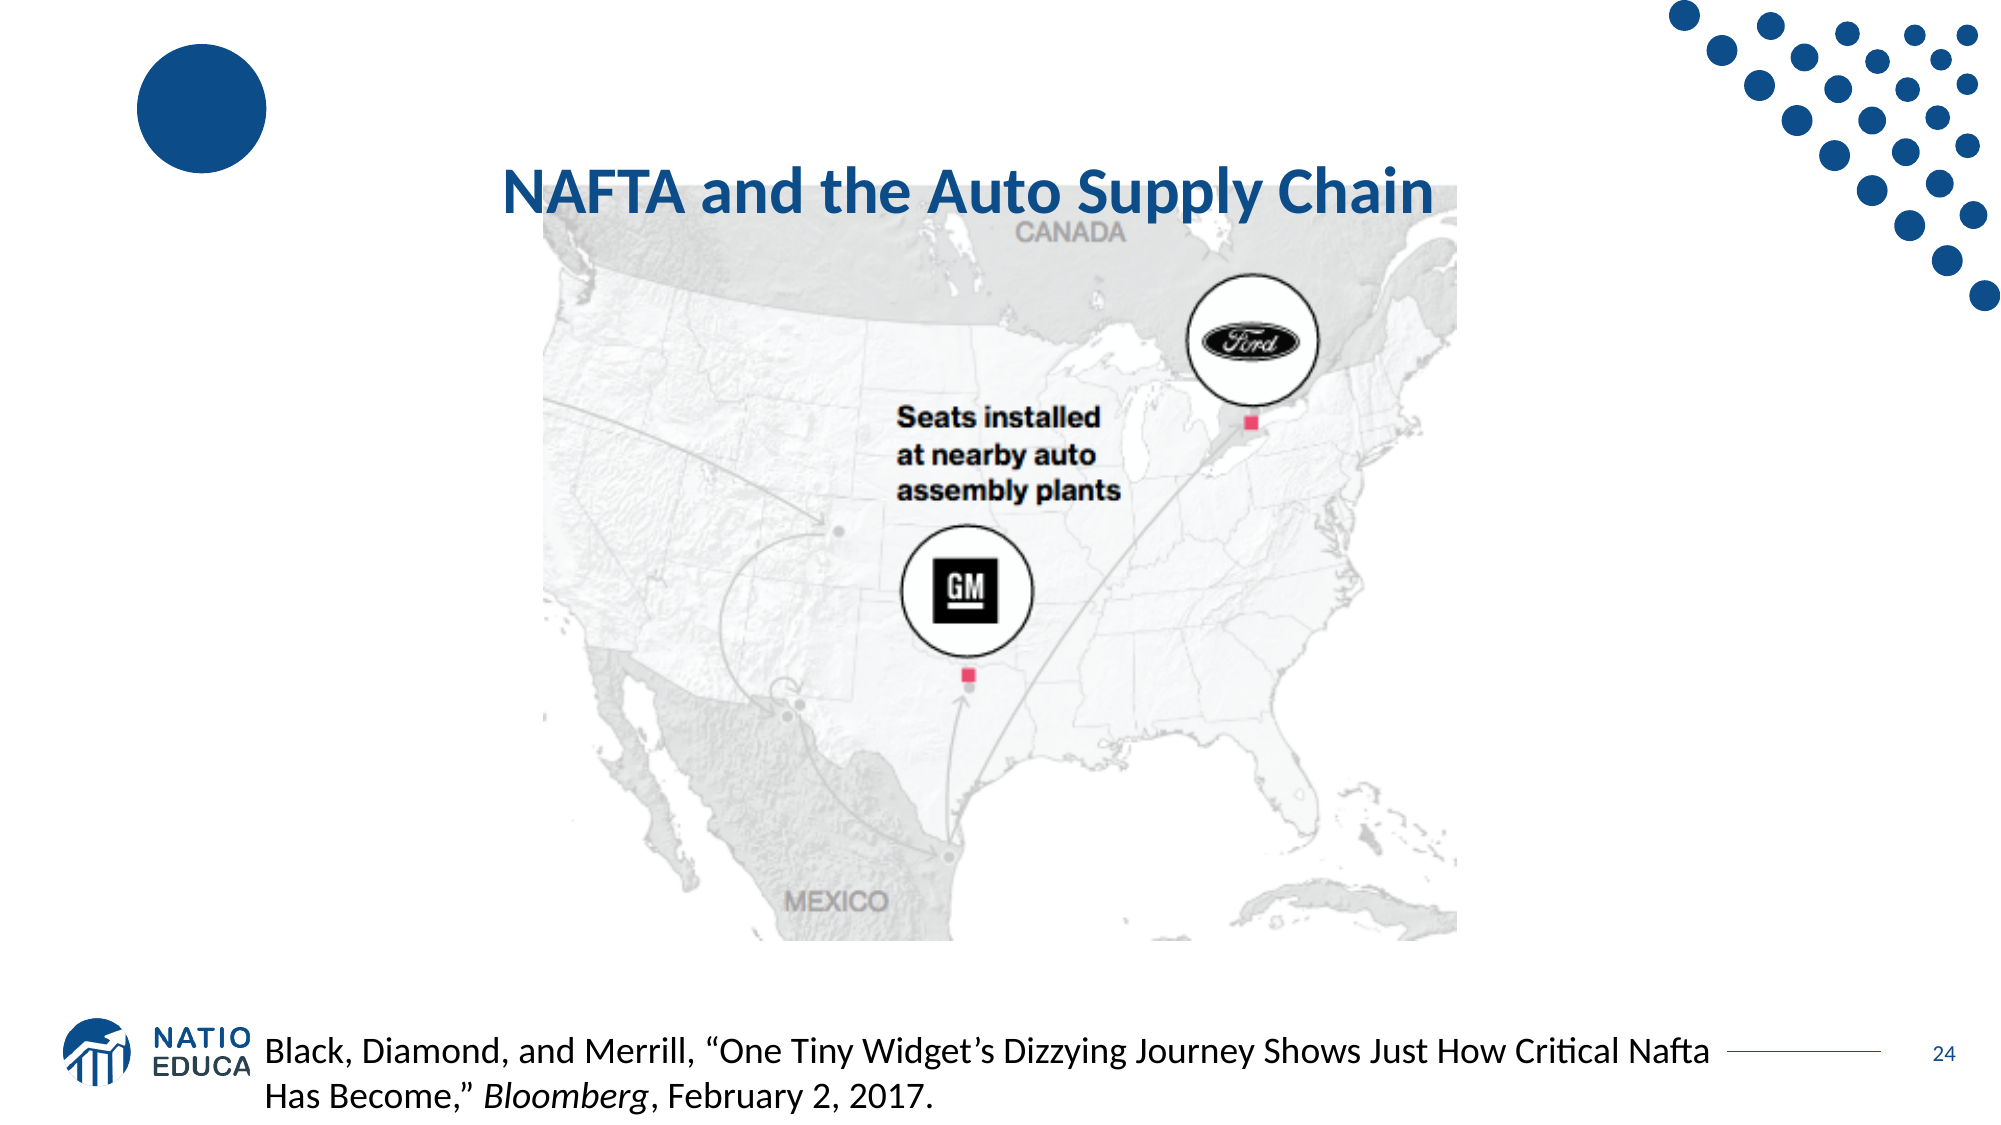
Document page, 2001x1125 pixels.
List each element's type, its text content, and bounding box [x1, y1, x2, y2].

picture [543, 184, 1457, 941]
picture [55, 1013, 520, 1091]
title NAFTA and the Auto Supply Chain [487, 99, 1675, 285]
text_box Black, Diamond, and Merrill, “One Tiny Widget’s Dizzying Journey Shows Just How Critical Nafta Has Become,” Bloomberg, February 2, 2017. [249, 1018, 1727, 1124]
slide_number 24 [1727, 1022, 1972, 1082]
